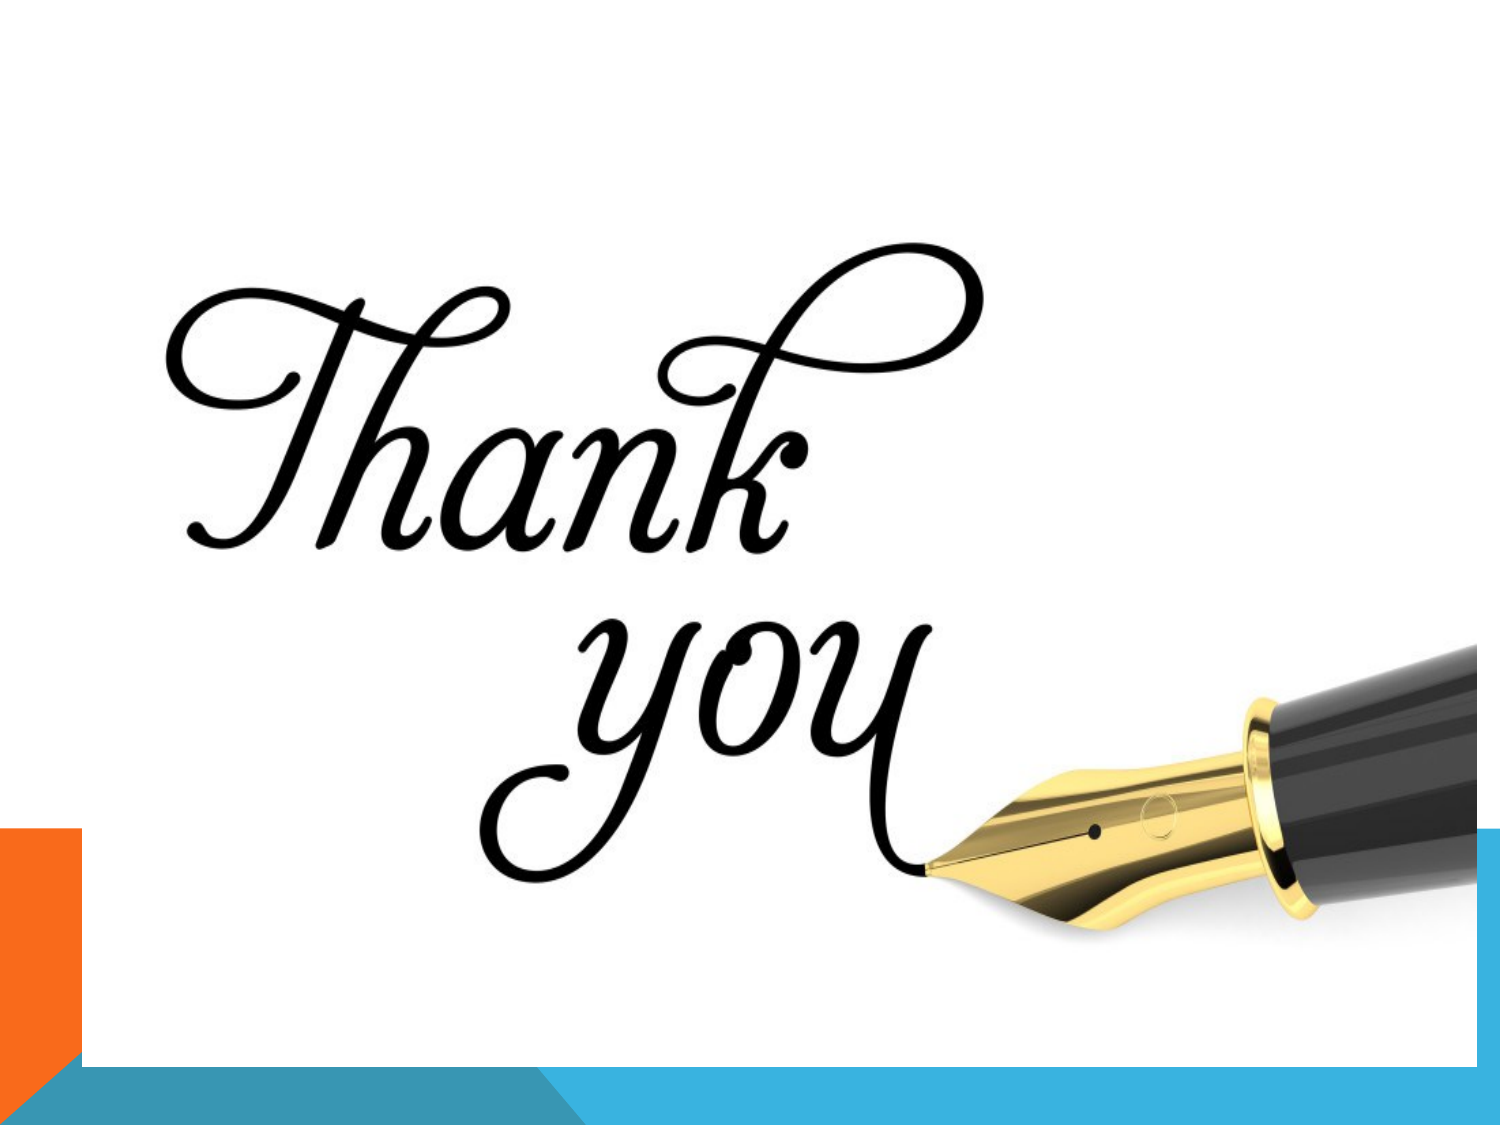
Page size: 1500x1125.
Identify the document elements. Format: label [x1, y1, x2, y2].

picture [81, 163, 1477, 1067]
